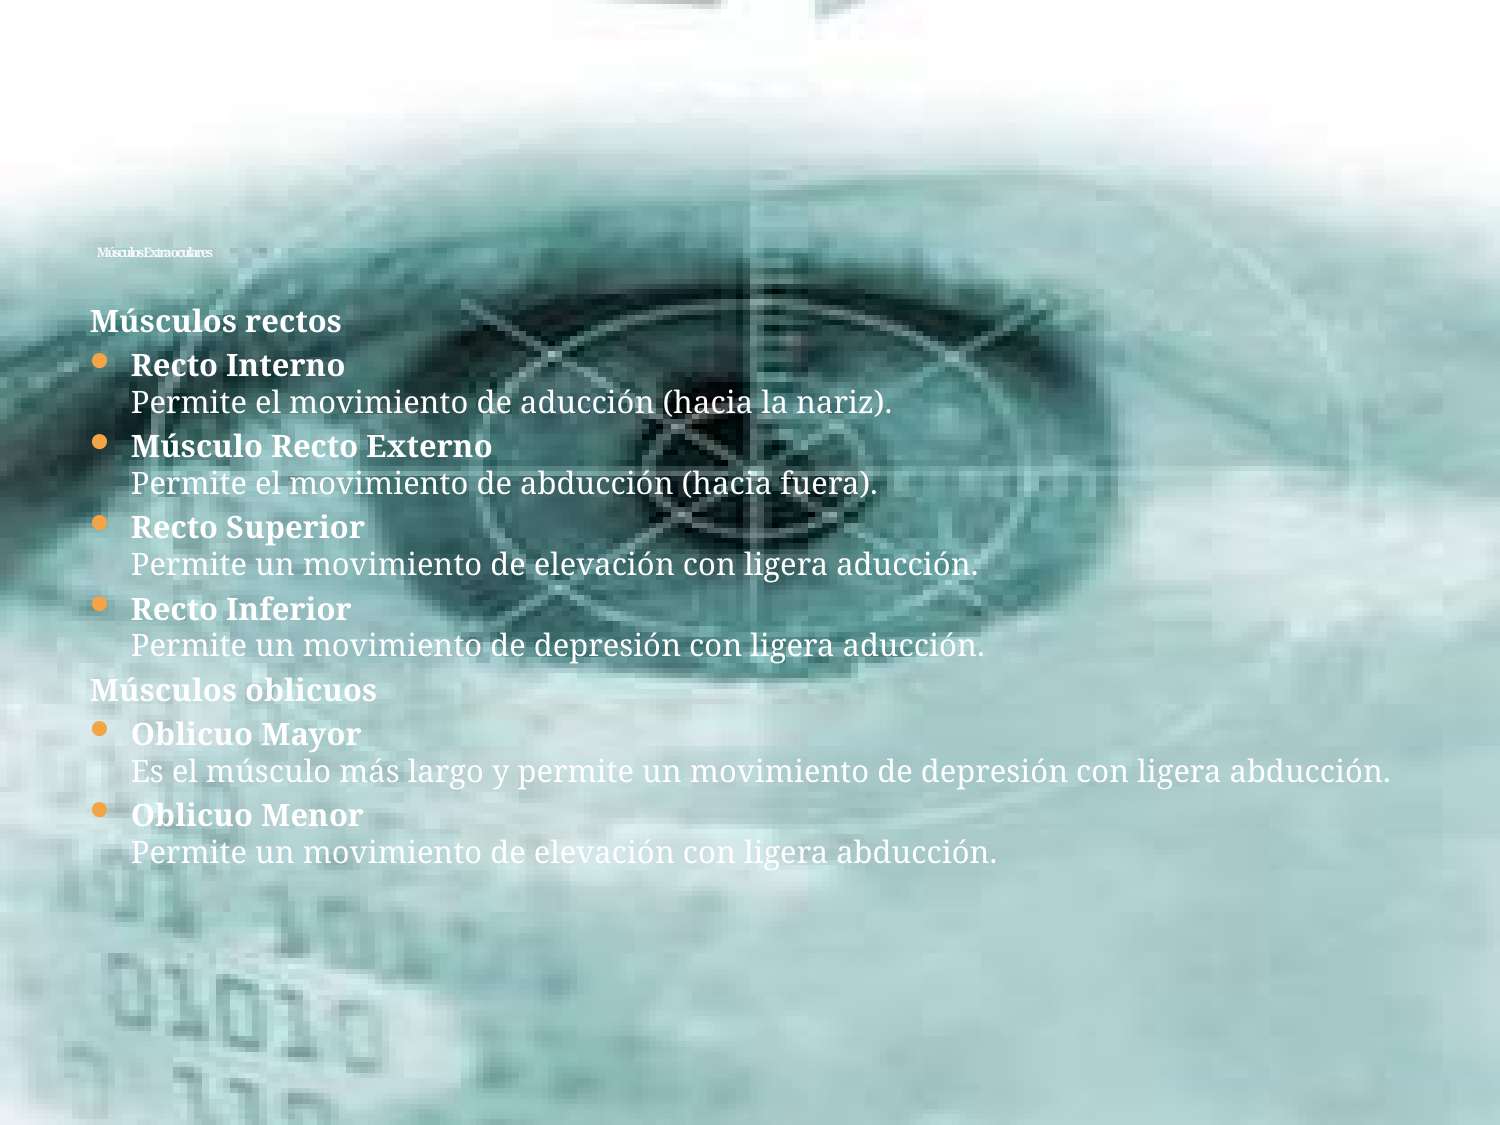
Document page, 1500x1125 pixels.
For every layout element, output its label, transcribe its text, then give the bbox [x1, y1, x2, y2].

title Músculos Extra oculares [81, 105, 1433, 284]
picture [0, 0, 1500, 1125]
list Músculos rectos Recto Interno Permite el movimiento de aducción (hacia la nariz). Músculo Recto Externo Permite el movimiento de abducción (hacia fuera). Recto Superior Permite un movimiento de elevación con ligera aducción. Recto Inferior Permite un movimiento de depresión con ligera aducción. Músculos oblicuos Oblicuo Mayor Es el músculo más largo y permite un movimiento de depresión con ligera abducción. Oblicuo Menor Permite un movimiento de elevación con ligera abducción. [75, 249, 1425, 1000]
